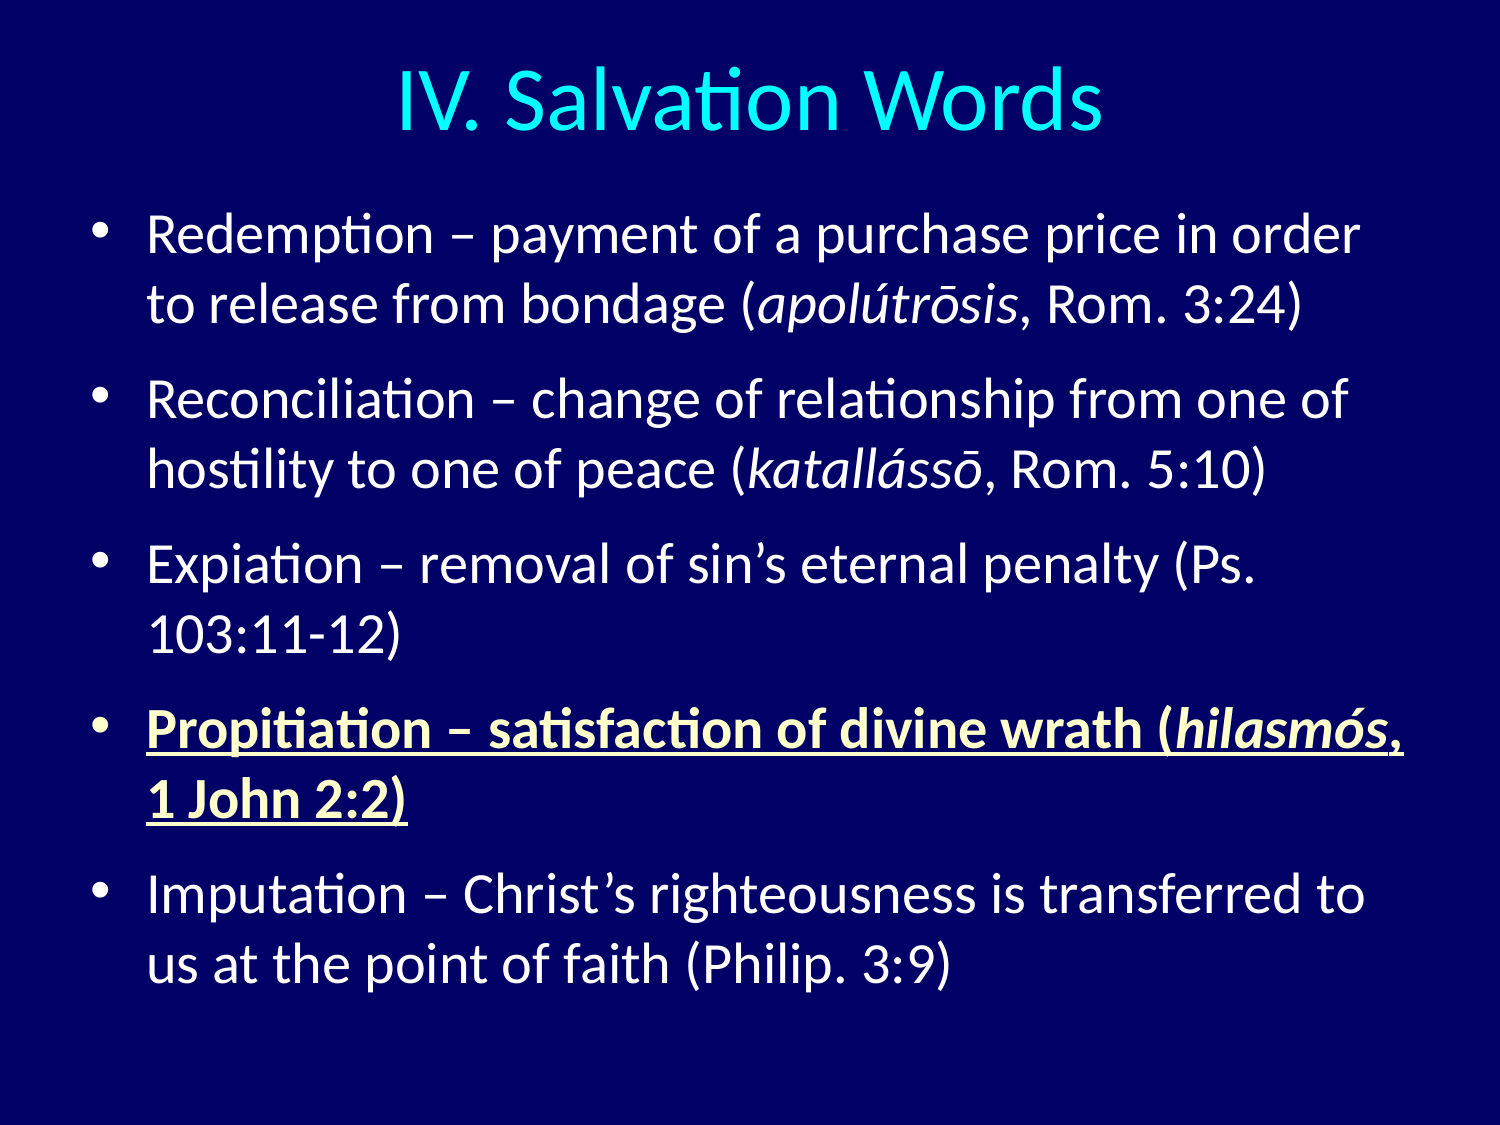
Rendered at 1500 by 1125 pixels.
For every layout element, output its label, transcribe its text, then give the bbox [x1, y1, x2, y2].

title IV. Salvation Words [75, 0, 1425, 187]
list Redemption – payment of a purchase price in order to release from bondage (apolútrōsis, Rom. 3:24) Reconciliation – change of relationship from one of hostility to one of peace (katallássō, Rom. 5:10) Expiation – removal of sin’s eternal penalty (Ps. 103:11-12) Propitiation – satisfaction of divine wrath (hilasmós, 1 John 2:2) Imputation – Christ’s righteousness is transferred to us at the point of faith (Philip. 3:9) [75, 187, 1425, 1038]
